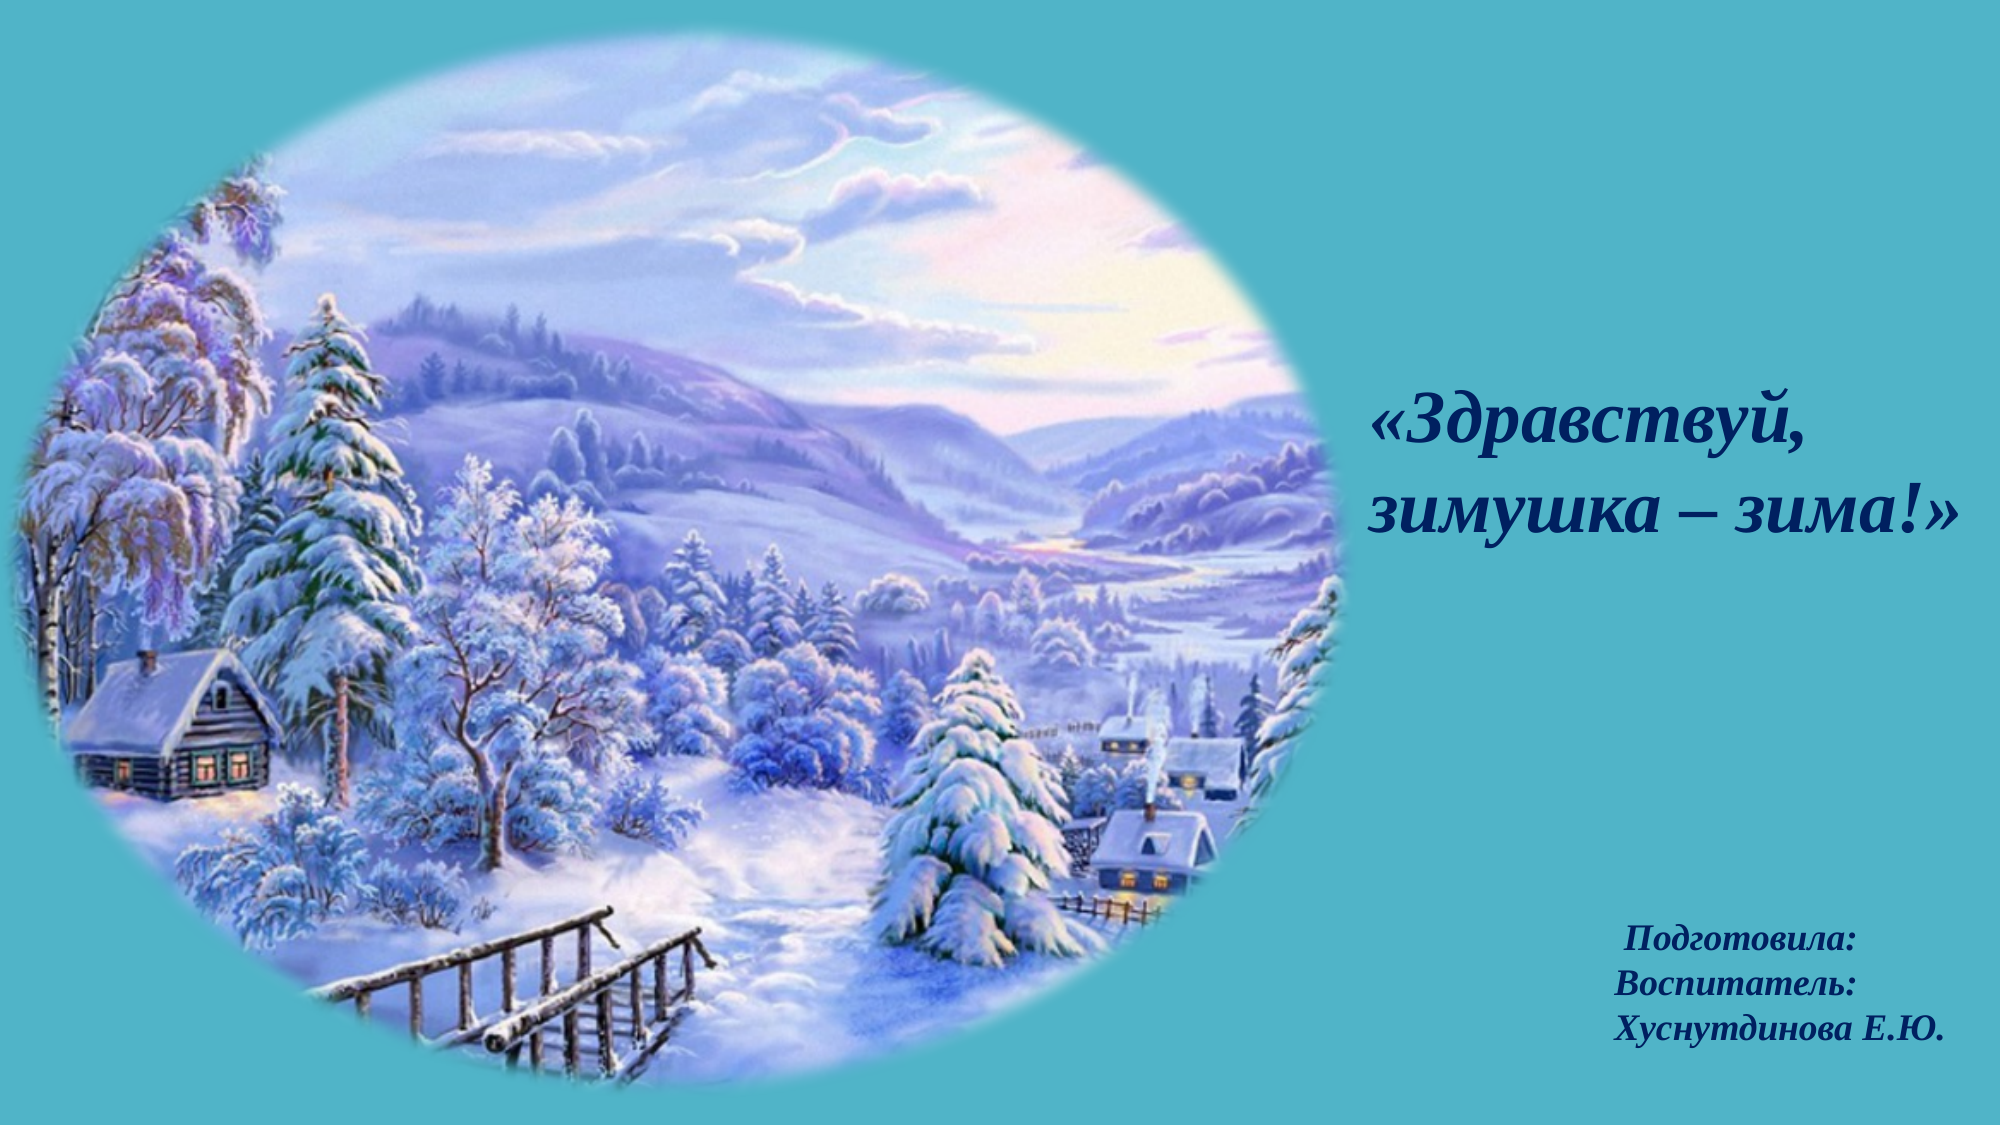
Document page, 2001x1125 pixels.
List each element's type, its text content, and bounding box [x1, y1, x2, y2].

text_box «Здравствуй, зимушка – зима!» [1358, 270, 2000, 646]
picture [0, 16, 1358, 1100]
subtitle Подготовила: Воспитатель: Хуснутдинова Е.Ю. [1409, 905, 1974, 1100]
